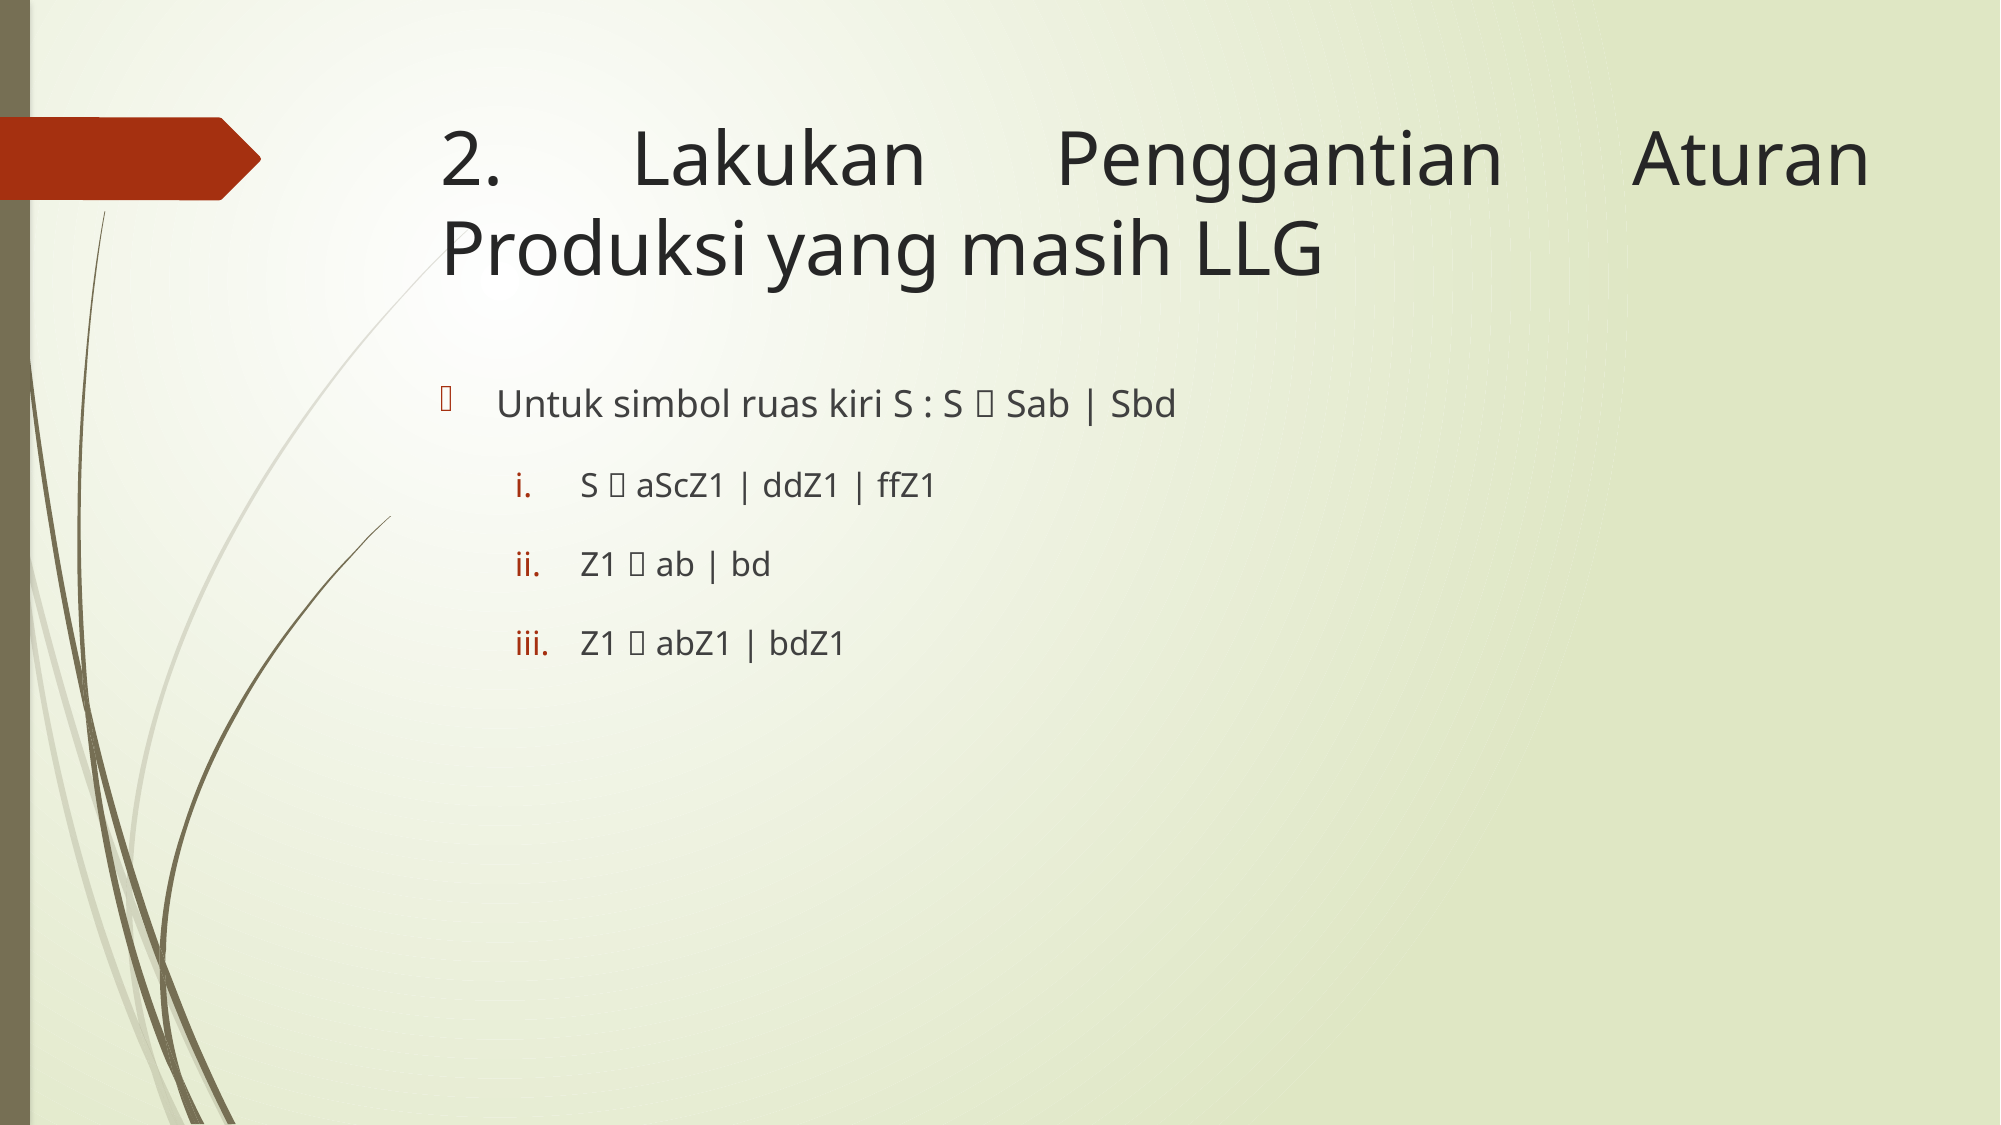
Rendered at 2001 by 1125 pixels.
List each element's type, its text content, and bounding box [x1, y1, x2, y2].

list Untuk simbol ruas kiri S : S  Sab | Sbd S  aScZ1 | ddZ1 | ffZ1 Z1  ab | bd Z1  abZ1 | bdZ1 [424, 350, 1888, 970]
title 2. Lakukan Penggantian Aturan Produksi yang masih LLG [425, 102, 1888, 313]
